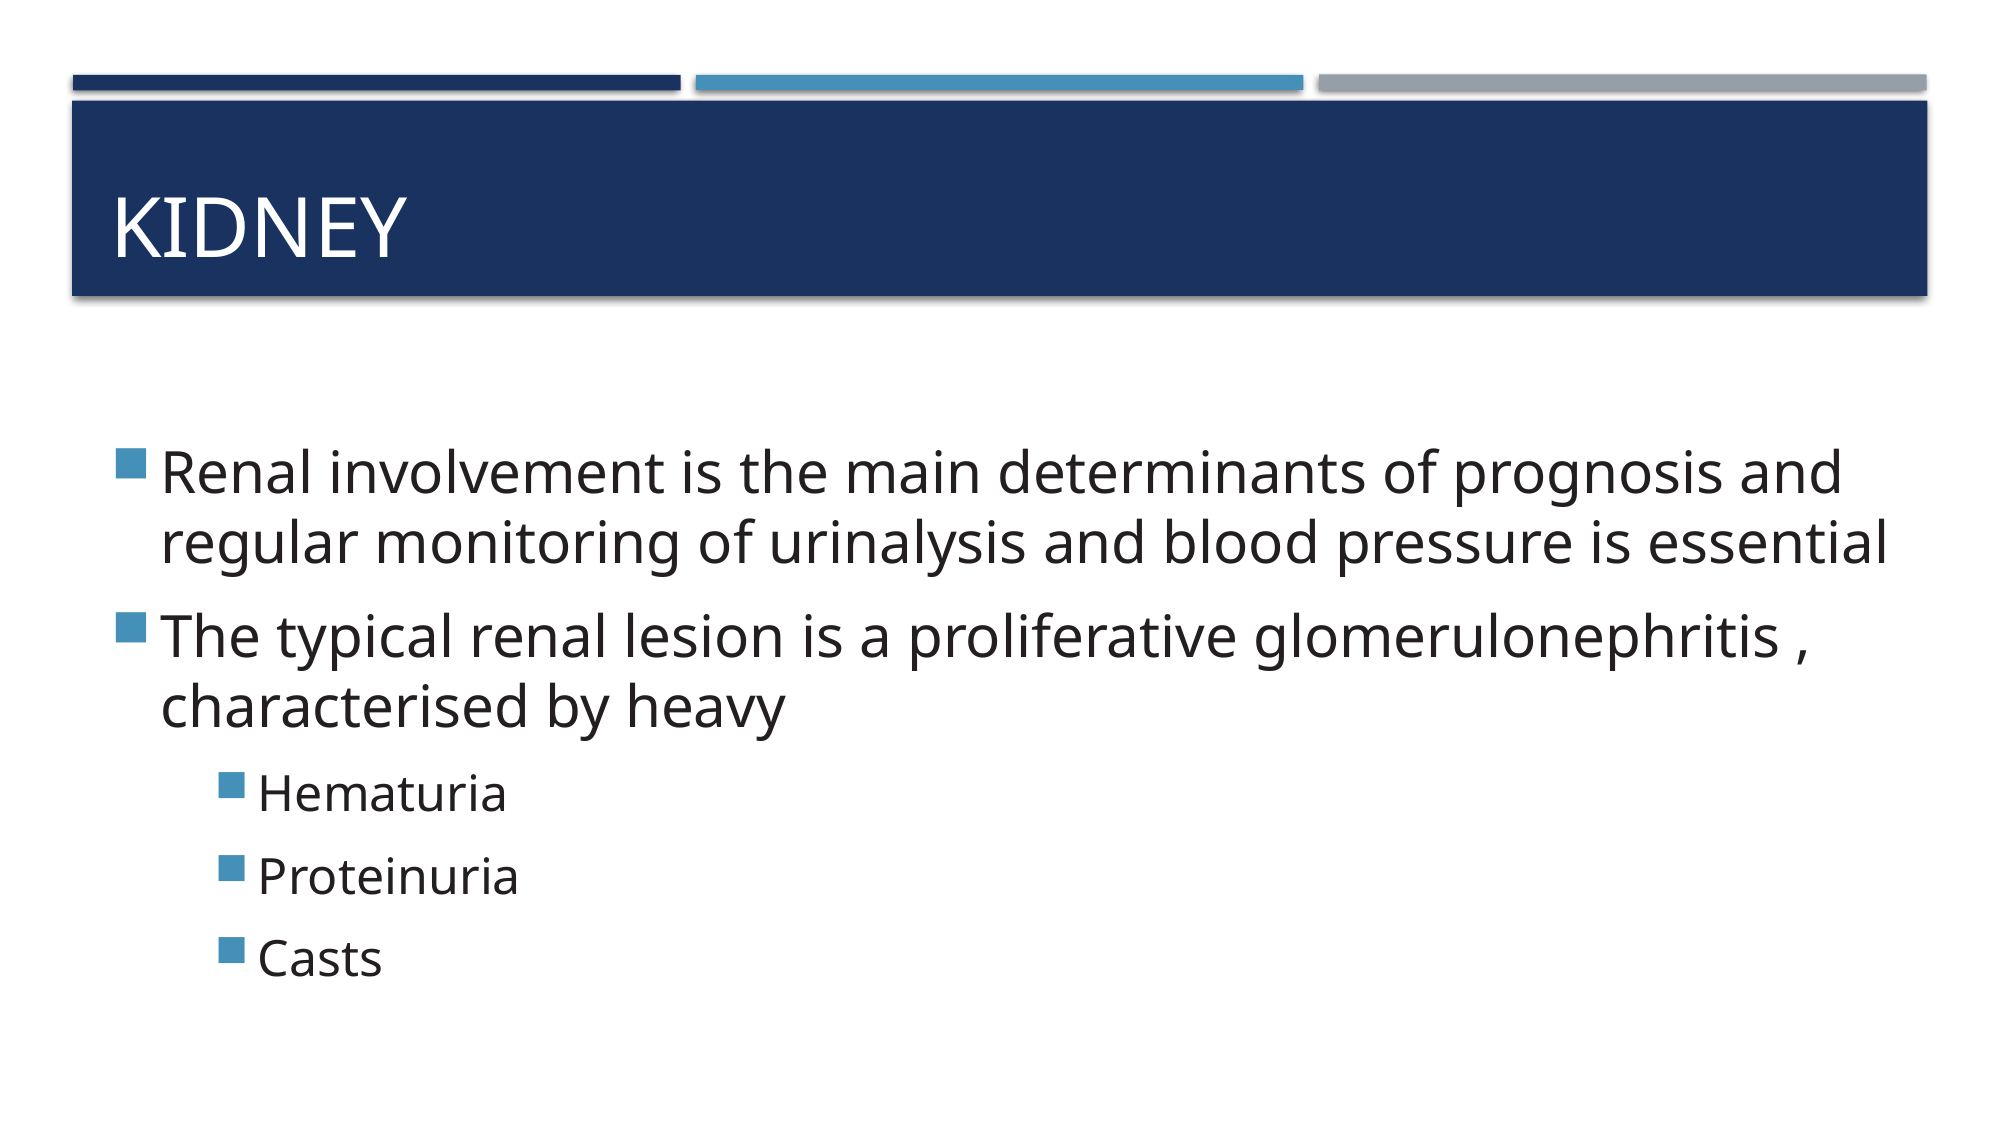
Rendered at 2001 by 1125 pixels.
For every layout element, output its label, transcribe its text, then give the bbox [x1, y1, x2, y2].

title Kidney [95, 115, 1905, 282]
list Renal involvement is the main determinants of prognosis and regular monitoring of urinalysis and blood pressure is essential The typical renal lesion is a proliferative glomerulonephritis , characterised by heavy Hematuria Proteinuria Casts [95, 357, 1940, 1125]
